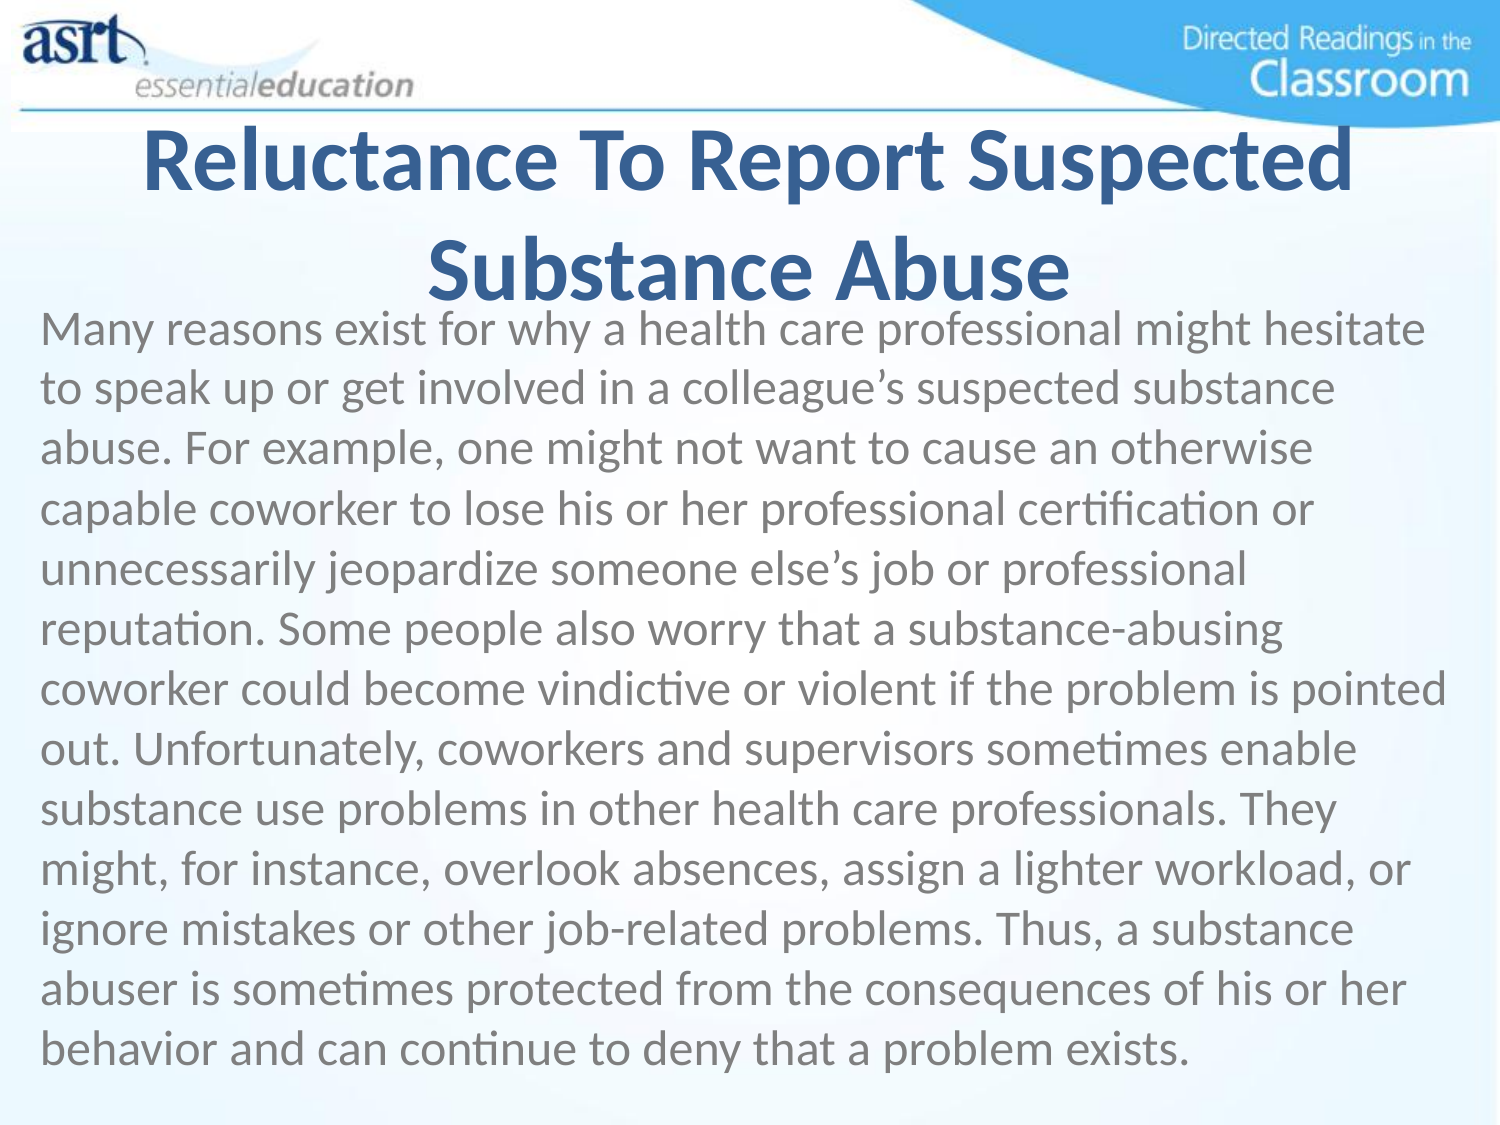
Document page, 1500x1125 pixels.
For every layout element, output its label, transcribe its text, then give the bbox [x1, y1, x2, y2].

title Reluctance To Report Suspected Substance Abuse [74, 114, 1426, 287]
list Many reasons exist for why a health care professional might hesitate to speak up or get involved in a colleague’s suspected substance abuse. For example, one might not want to cause an otherwise capable coworker to lose his or her professional certification or unnecessarily jeopardize someone else’s job or professional reputation. Some people also worry that a substance-abusing coworker could become vindictive or violent if the problem is pointed out. Unfortunately, coworkers and supervisors sometimes enable substance use problems in other health care professionals. They might, for instance, overlook absences, assign a lighter workload, or ignore mistakes or other job-related problems. Thus, a substance abuser is sometimes protected from the consequences of his or her behavior and can continue to deny that a problem exists. [24, 287, 1476, 981]
picture [0, 0, 1500, 1125]
